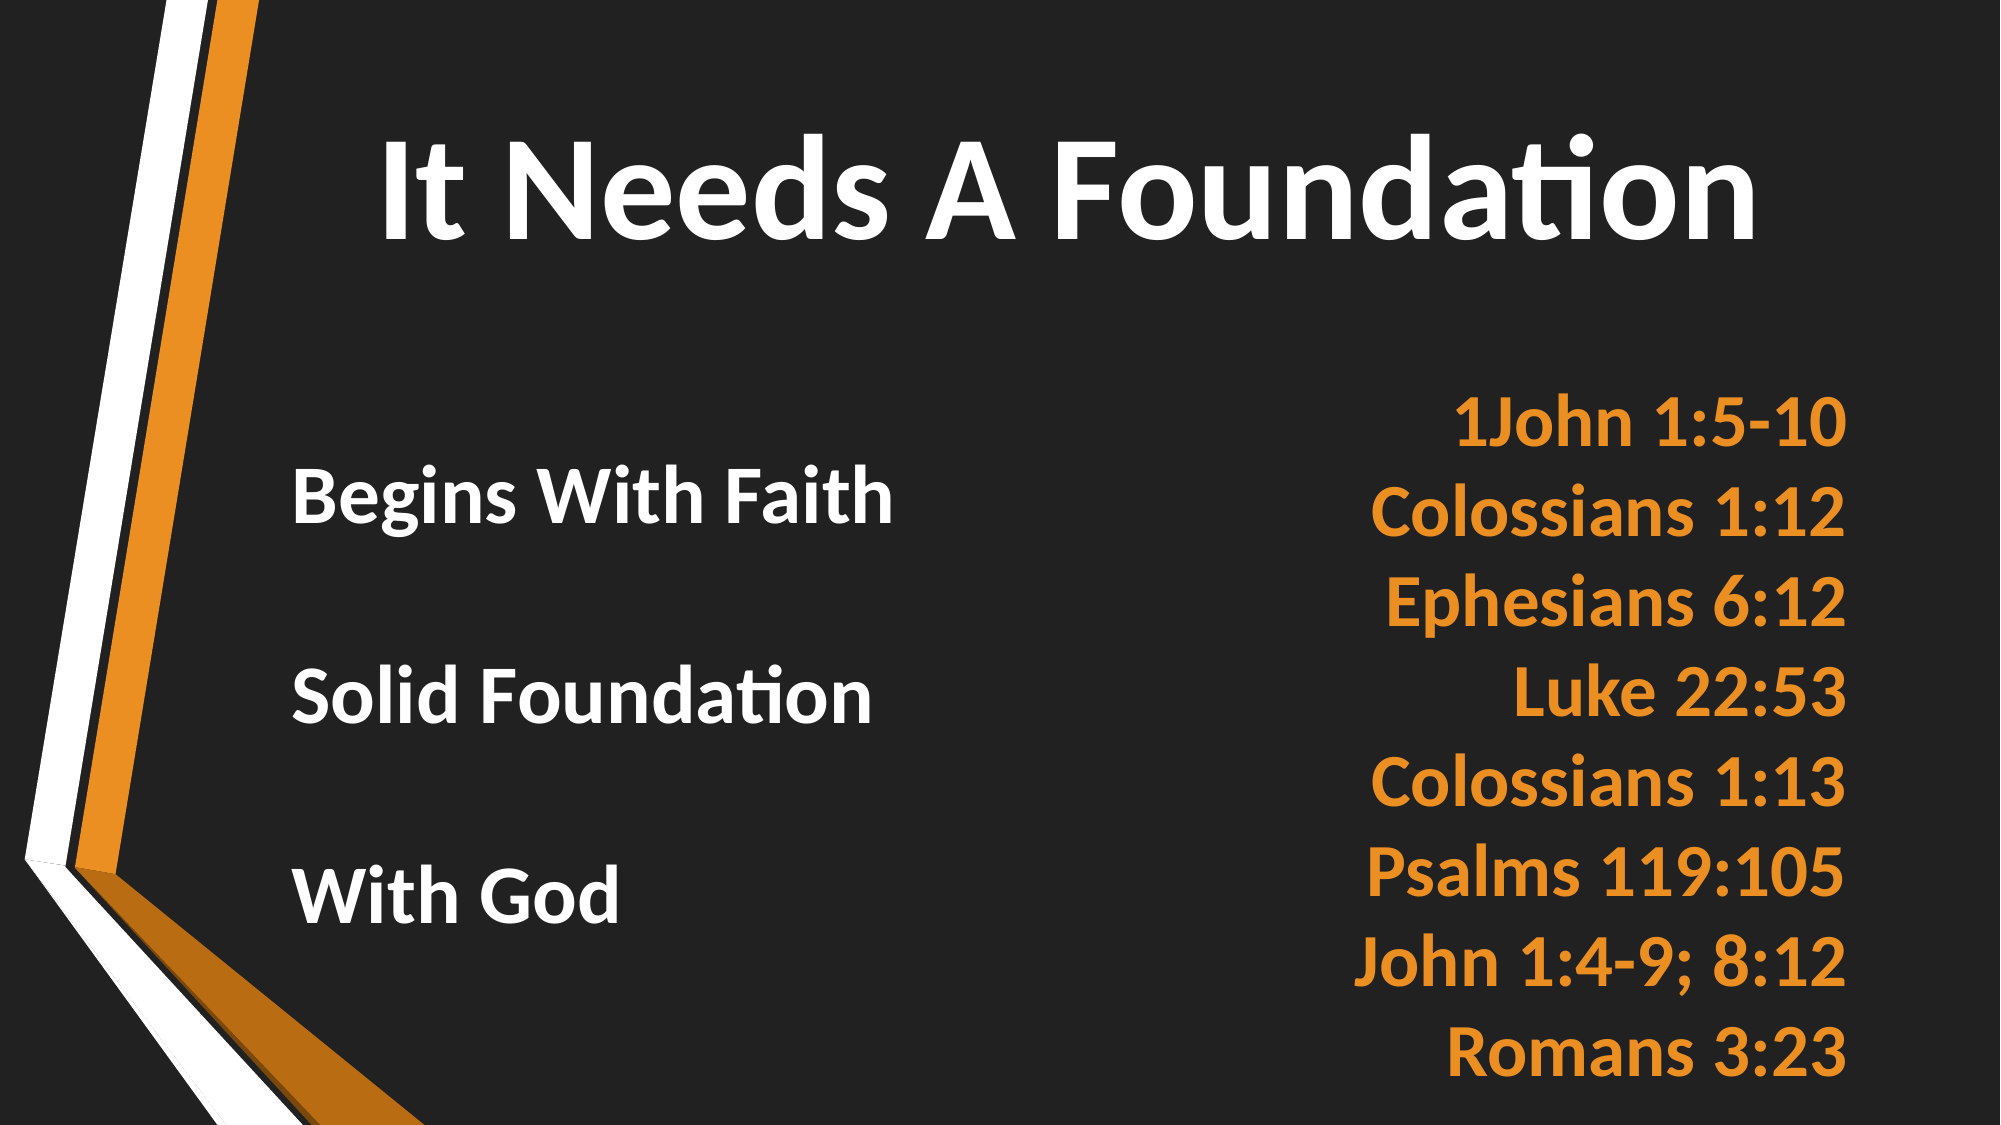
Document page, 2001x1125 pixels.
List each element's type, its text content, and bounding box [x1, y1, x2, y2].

list 1John 1:5-10 Colossians 1:12 Ephesians 6:12 Luke 22:53 Colossians 1:13 Psalms 119:105 John 1:4-9; 8:12 Romans 3:23 [1012, 267, 1863, 1099]
list Begins With Faith Solid Foundation With God [276, 368, 1012, 1013]
title It Needs A Foundation [247, 59, 1891, 300]
